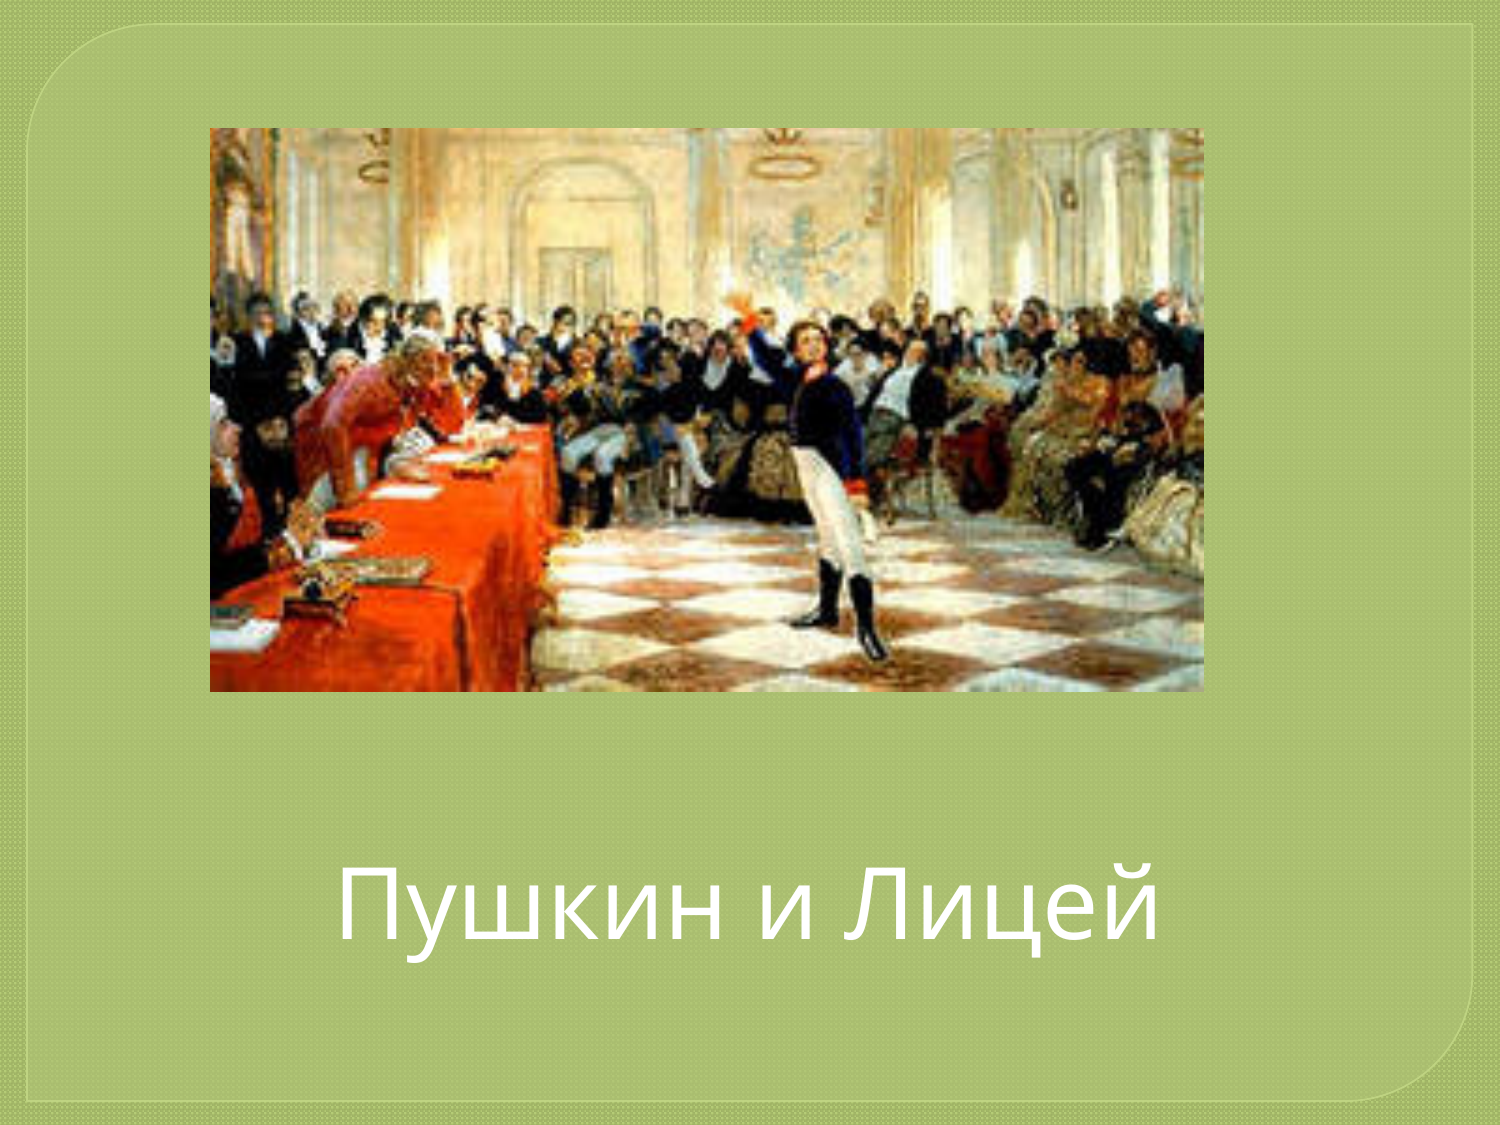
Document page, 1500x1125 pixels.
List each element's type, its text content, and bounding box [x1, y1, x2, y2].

picture [209, 128, 1205, 692]
text_box Пушкин и Лицей [292, 832, 1266, 967]
